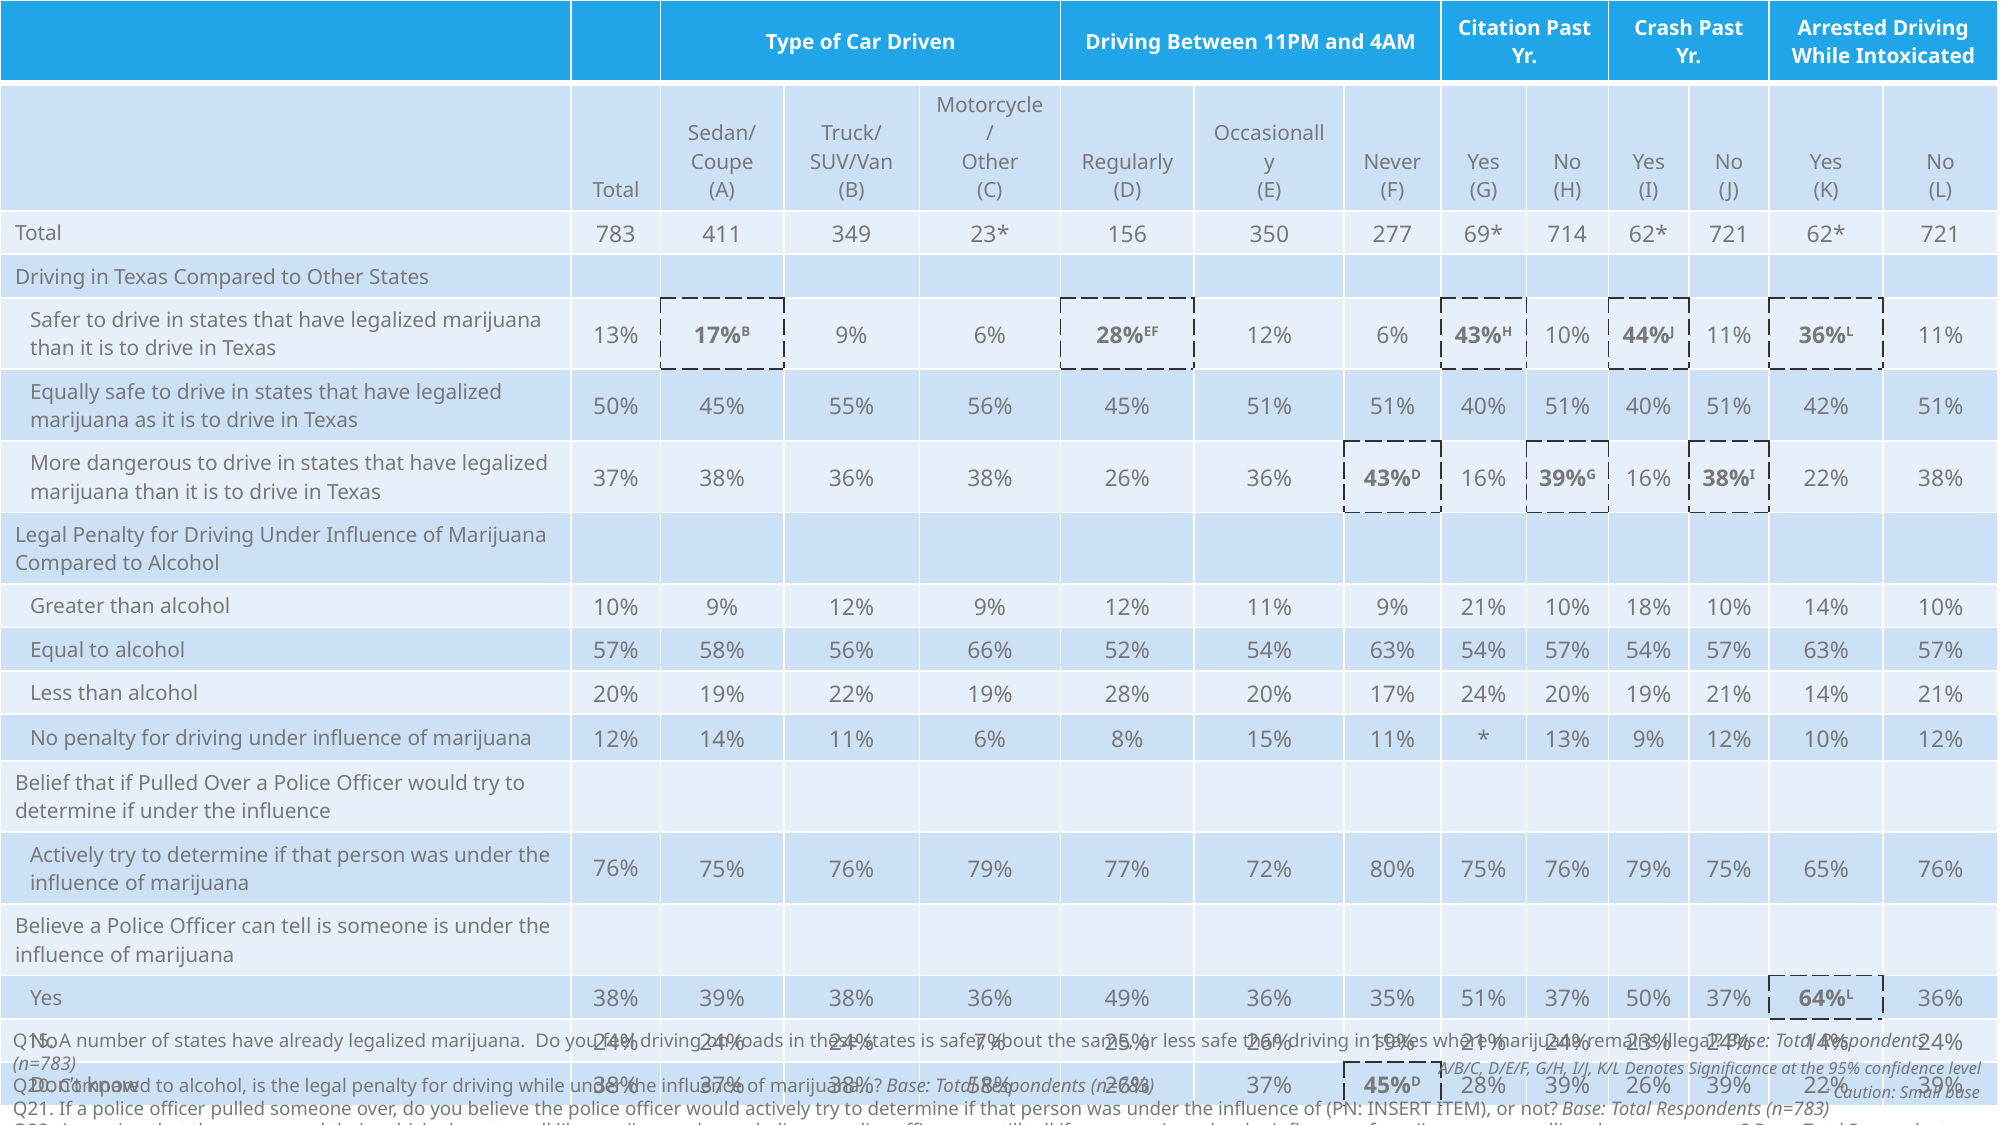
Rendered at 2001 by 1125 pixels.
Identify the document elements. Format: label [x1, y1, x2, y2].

table_cell [1690, 833, 1768, 903]
table_cell [661, 212, 783, 253]
table_cell [1345, 976, 1440, 1018]
table_cell [920, 976, 1060, 1018]
table_cell [1609, 513, 1688, 583]
table_cell [1061, 905, 1193, 975]
table_cell [920, 628, 1060, 670]
table_cell [1, 299, 570, 368]
table_cell [1345, 628, 1440, 670]
table_cell [1345, 255, 1997, 440]
table_cell [785, 370, 919, 440]
table_cell [572, 976, 660, 1018]
table_cell [1884, 442, 1997, 512]
table_cell [1527, 212, 1608, 253]
table_cell [1527, 976, 1608, 1018]
table_cell [1, 833, 570, 903]
table_cell [1, 442, 570, 512]
table_cell [1609, 86, 1688, 210]
table_cell [920, 255, 1343, 440]
table_cell [1884, 585, 1997, 627]
table_cell [1195, 585, 1343, 627]
table_cell [920, 715, 1060, 760]
table_cell [1195, 212, 1343, 253]
table_cell [1442, 976, 1526, 1018]
table_cell [661, 628, 783, 670]
table_cell [661, 762, 783, 831]
table_cell [1442, 513, 1526, 583]
table_cell [572, 585, 660, 627]
table_cell [1884, 86, 1997, 210]
table_cell [1770, 762, 1882, 831]
table_cell [920, 585, 1060, 627]
table_cell [1345, 905, 1440, 975]
table_cell [1609, 672, 1688, 713]
table_cell [1195, 905, 1343, 975]
table_cell [785, 212, 919, 253]
table_cell [1195, 628, 1343, 670]
table_cell [1, 672, 570, 713]
table_cell [1061, 715, 1193, 760]
table_cell [572, 905, 660, 975]
table_cell [1527, 672, 1608, 713]
table_cell [1, 715, 570, 760]
table_cell [1884, 628, 1997, 670]
table_cell [1442, 715, 1526, 760]
table_cell [920, 513, 1060, 583]
table_cell [1690, 585, 1768, 627]
table_header [1061, 1, 1440, 80]
table_cell [920, 905, 1060, 975]
table_cell [1770, 86, 1882, 210]
table_cell [661, 905, 783, 975]
table_cell [1770, 212, 1882, 253]
table_cell [785, 255, 919, 297]
table_cell [1609, 585, 1688, 627]
table_cell [572, 672, 660, 713]
table_cell [920, 442, 1060, 512]
table_cell [920, 370, 1060, 440]
table_cell [661, 672, 783, 713]
table_cell [1690, 255, 1768, 297]
table_cell [785, 976, 919, 1018]
table_cell [1527, 86, 1608, 210]
table_cell [1884, 513, 1997, 583]
table_cell [1884, 715, 1997, 760]
table_cell [572, 628, 660, 670]
table_cell [1527, 715, 1608, 760]
table_cell [1690, 762, 1768, 831]
table_cell [1609, 628, 1688, 670]
table_cell [1884, 672, 1997, 713]
table_cell [1442, 833, 1526, 903]
table_cell [661, 513, 783, 583]
table_cell [1690, 212, 1768, 253]
table_cell [1195, 370, 1882, 583]
table_cell [920, 86, 1060, 210]
table_cell [1527, 628, 1608, 670]
table_cell [1609, 833, 1688, 903]
table_cell [1195, 255, 1343, 297]
table_cell [1345, 255, 1440, 297]
table_cell [572, 833, 660, 903]
table_cell [1770, 585, 1882, 627]
table_cell [1345, 585, 1440, 627]
table_cell [1884, 905, 1997, 975]
table_cell [1884, 370, 1997, 440]
table_cell [785, 905, 919, 975]
table_cell [661, 715, 783, 760]
table_cell [1, 513, 570, 583]
table_cell [785, 672, 919, 713]
table_cell [1, 762, 570, 831]
table_cell [1345, 762, 1440, 831]
table_cell [572, 212, 660, 253]
table_cell [785, 628, 919, 670]
table_cell [785, 442, 919, 512]
table_cell [1, 370, 570, 440]
table_cell [1884, 212, 1997, 253]
table_cell [1345, 672, 1440, 713]
table_cell [1061, 86, 1193, 210]
table_cell [1770, 833, 1882, 903]
table_cell [1690, 715, 1768, 760]
table_cell [920, 833, 1060, 903]
table_cell [1, 976, 570, 1018]
table_header [1770, 1, 1997, 80]
table_cell [1345, 86, 1440, 210]
table_header [572, 1, 660, 80]
table_cell [572, 442, 660, 512]
table_cell [1061, 585, 1193, 627]
table_cell [1770, 672, 1882, 713]
table_cell [1770, 628, 1882, 670]
table_cell [1609, 762, 1688, 831]
table_cell [661, 86, 783, 210]
table_cell [920, 762, 1060, 831]
table_cell [785, 86, 919, 210]
table_cell [920, 255, 1060, 297]
table_cell [1345, 715, 1440, 760]
table_cell [572, 255, 919, 440]
table_cell [1527, 762, 1608, 831]
table_cell [1527, 585, 1608, 627]
table_cell [1345, 833, 1440, 903]
table_cell [1061, 628, 1193, 670]
table_cell [1, 585, 570, 627]
table_cell [1061, 833, 1193, 903]
table_cell [1442, 585, 1526, 627]
table_cell [572, 715, 660, 760]
table_cell [1770, 513, 1882, 583]
table_cell [1061, 442, 1193, 512]
table_cell [1442, 86, 1526, 210]
table_cell [1195, 762, 1343, 831]
table_cell [1442, 762, 1526, 831]
table_cell [1527, 255, 1608, 297]
table_cell [661, 585, 783, 627]
table_cell [572, 513, 660, 583]
table_cell [785, 762, 919, 831]
table_cell [1690, 86, 1768, 210]
table_cell [1690, 905, 1997, 1021]
table_header [1, 1, 570, 80]
table_cell [1884, 833, 1997, 903]
table_cell [1609, 976, 1688, 1018]
table_cell [1195, 976, 1343, 1018]
table_cell [1527, 833, 1608, 903]
table_cell [1442, 628, 1526, 670]
table_cell [920, 212, 1060, 253]
table_cell [1, 86, 570, 210]
table_cell [1061, 762, 1193, 831]
table_cell [1884, 762, 1997, 831]
table_cell [1690, 628, 1768, 670]
table_cell [1442, 905, 1526, 975]
table_cell [661, 442, 783, 512]
table_cell [1, 212, 570, 253]
table_cell [1061, 976, 1193, 1018]
table_cell [1, 905, 570, 975]
table_cell [785, 833, 919, 903]
table_cell [1770, 715, 1882, 760]
table_cell [785, 715, 919, 760]
table_cell [1609, 212, 1688, 253]
table_header [1442, 1, 1608, 80]
table_cell [661, 833, 783, 903]
table_cell [1690, 672, 1768, 713]
table_cell [572, 762, 660, 831]
table_header [1609, 1, 1768, 80]
table_cell [1609, 905, 1688, 975]
table_cell [572, 255, 660, 297]
table_cell [1195, 833, 1343, 903]
table_cell [1442, 672, 1526, 713]
table_cell [1690, 905, 1768, 975]
table_cell [1, 628, 570, 670]
table_header [661, 1, 1060, 80]
table_cell [920, 672, 1060, 713]
table_cell [785, 585, 919, 627]
table_cell [1061, 513, 1193, 583]
table_cell [1442, 212, 1526, 253]
table_cell [1195, 672, 1343, 713]
table_cell [1195, 370, 1343, 440]
table_cell [1, 255, 570, 297]
table_cell [1061, 212, 1193, 253]
table_cell [1195, 86, 1343, 210]
table_cell [1527, 905, 1608, 975]
table_cell [1609, 715, 1688, 760]
table_cell [785, 513, 919, 583]
table_cell [572, 86, 660, 210]
table_cell [1061, 672, 1193, 713]
table_cell [1195, 715, 1343, 760]
table_cell [1195, 513, 1343, 583]
table_cell [1884, 255, 1997, 297]
text_box [0, 1021, 1997, 1125]
table_cell [572, 370, 660, 440]
table_cell [661, 976, 783, 1018]
table_cell [1345, 212, 1440, 253]
